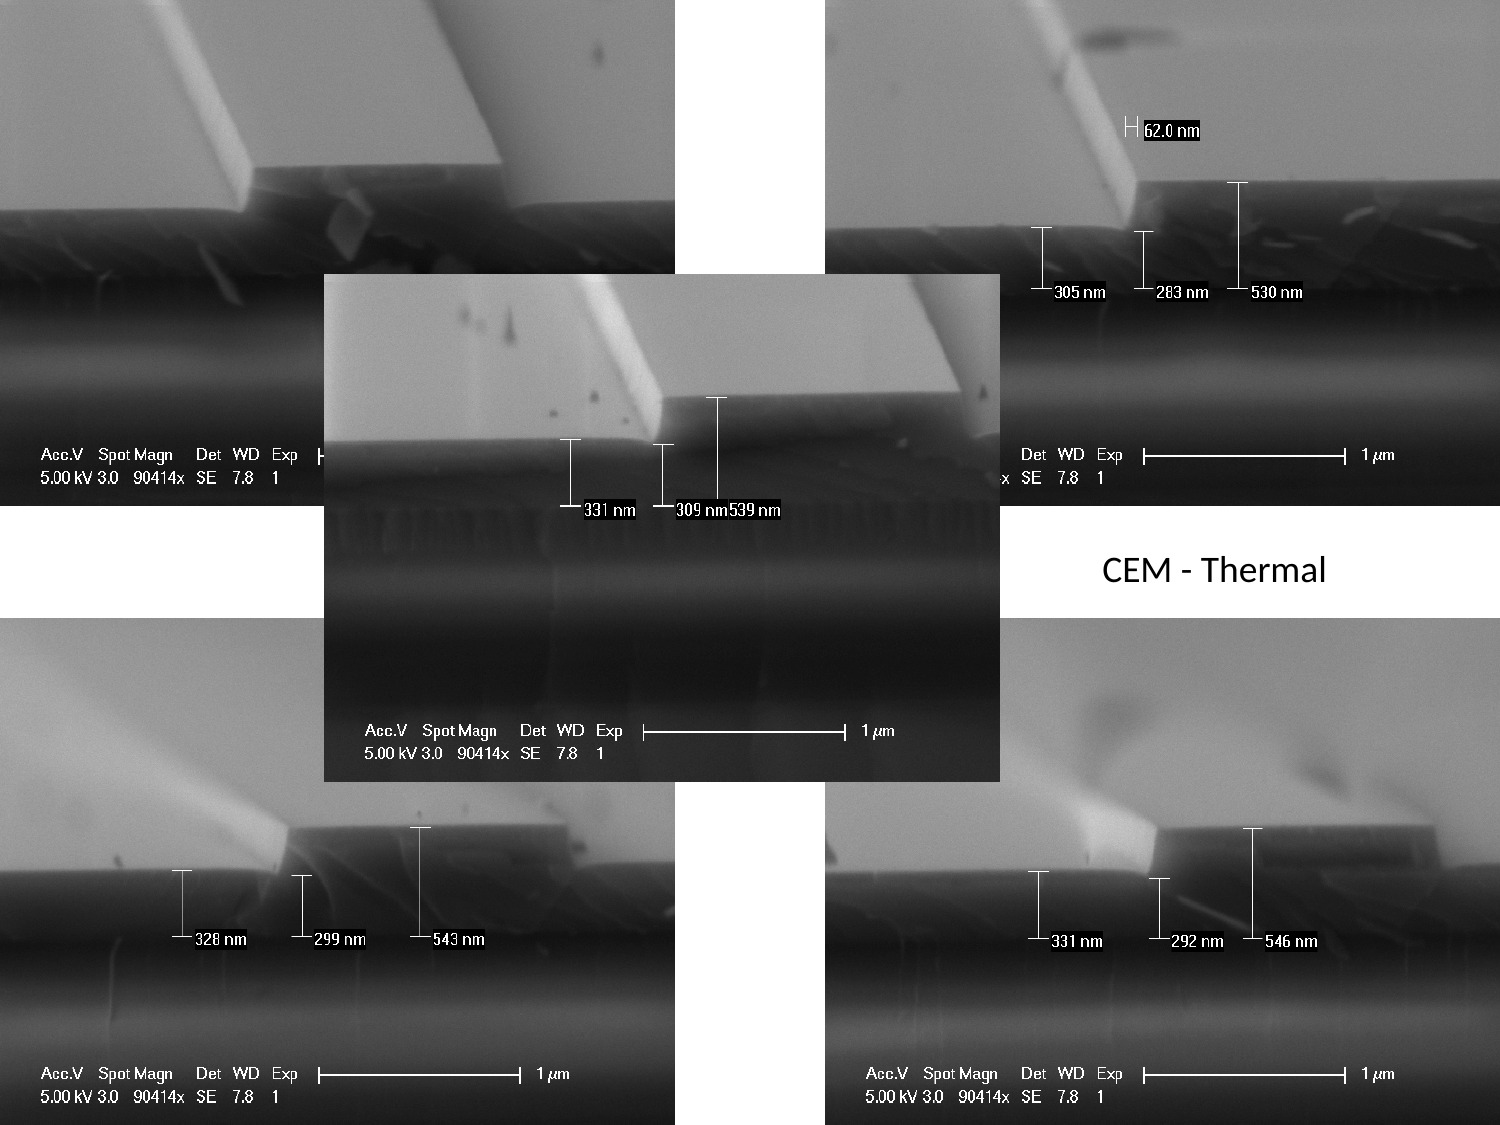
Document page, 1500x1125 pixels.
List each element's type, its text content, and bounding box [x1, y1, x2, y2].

text_box CEM - Thermal [1087, 537, 1363, 598]
picture [0, 0, 1500, 1125]
